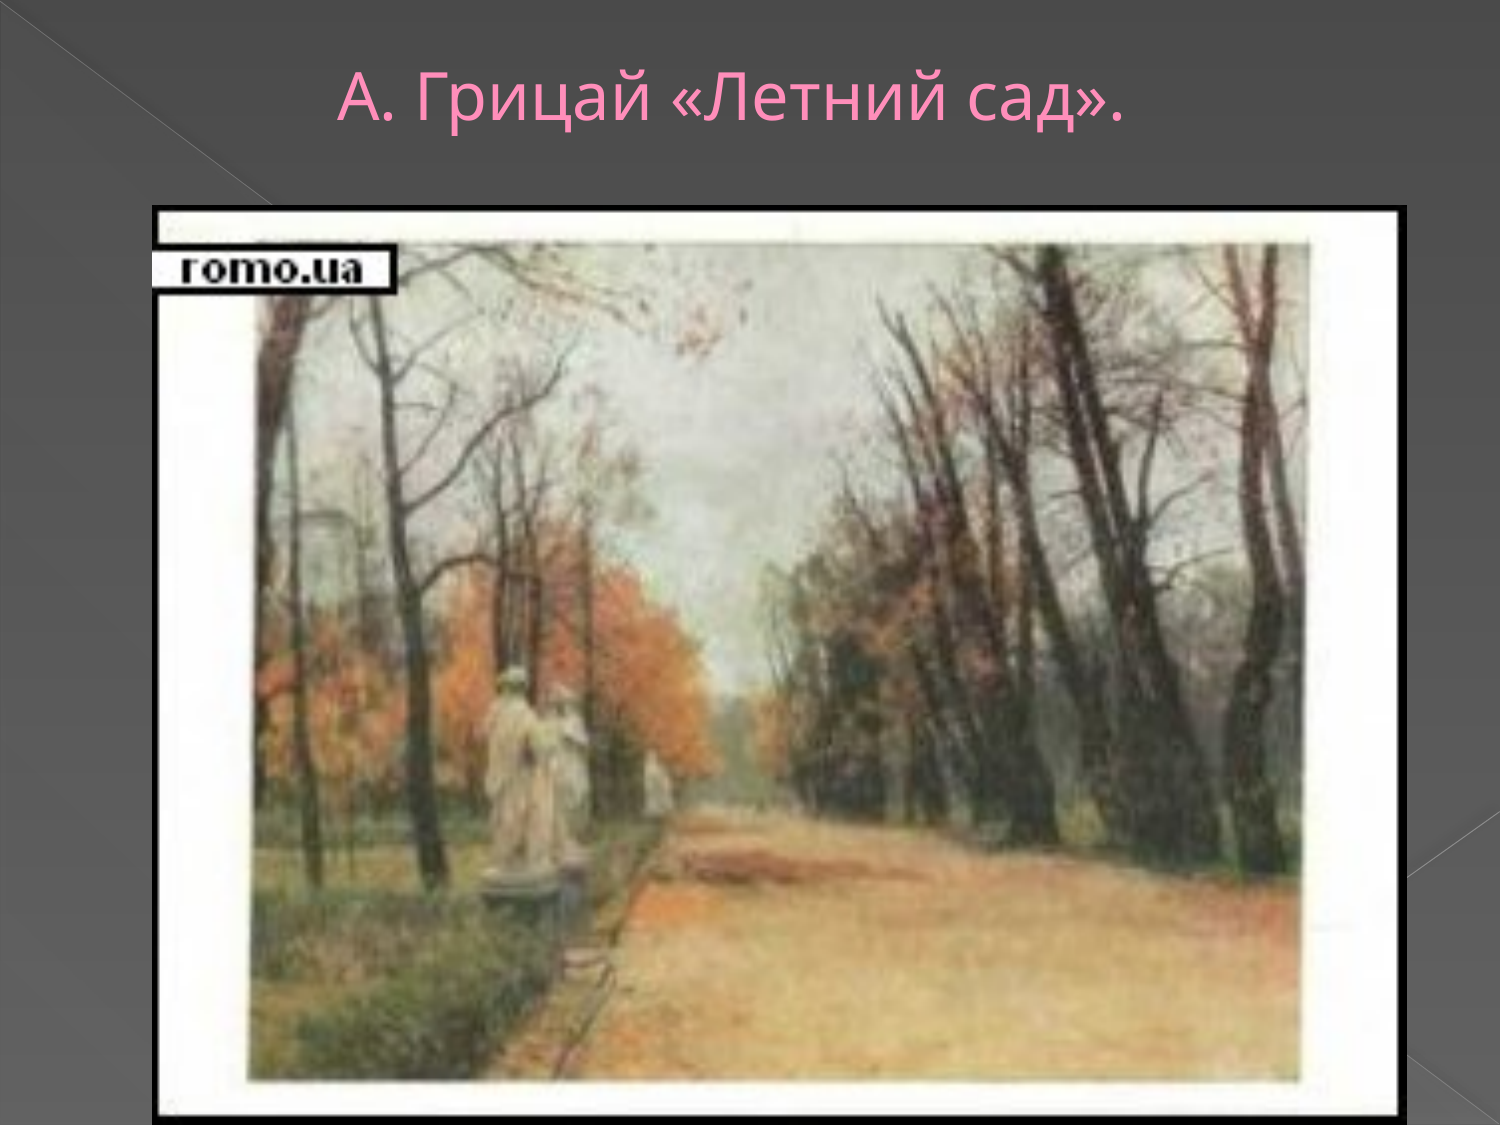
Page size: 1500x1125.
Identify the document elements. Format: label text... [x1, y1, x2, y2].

picture [152, 205, 1407, 1125]
text_box А. Грицай «Летний сад». [257, 46, 1207, 142]
